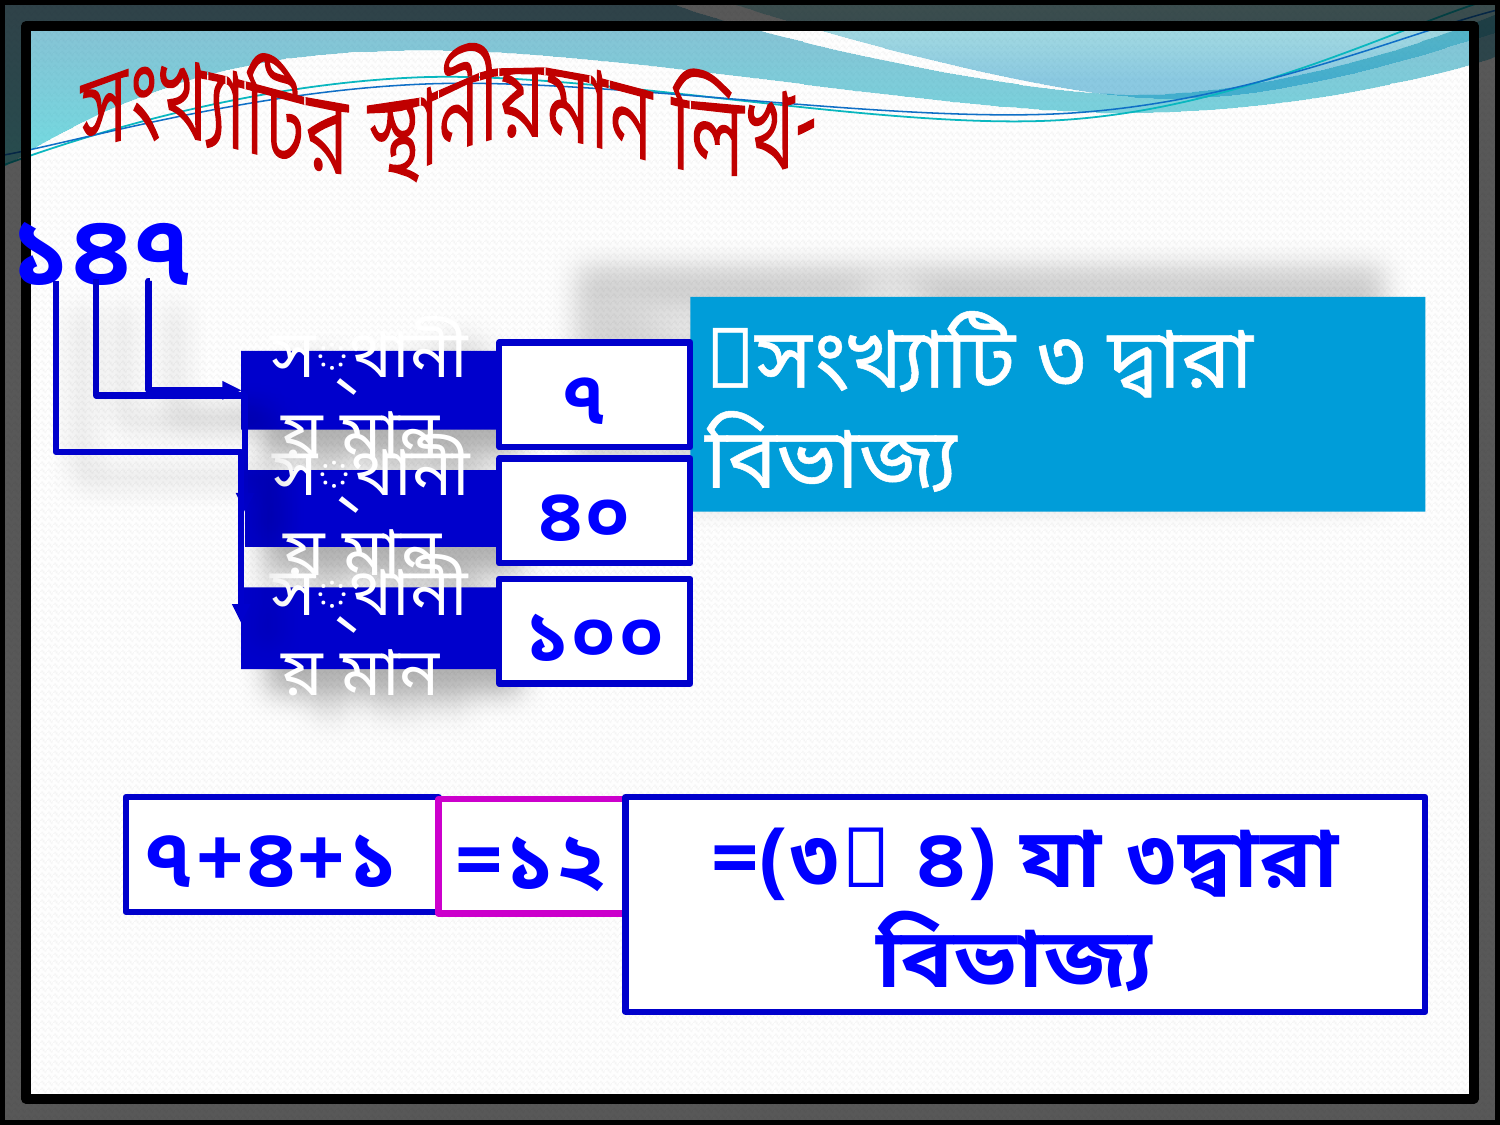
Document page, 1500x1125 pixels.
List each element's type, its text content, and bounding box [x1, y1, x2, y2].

text_box =(৩ ৪) যা ৩দ্বারা বিভাজ্য [624, 795, 1427, 1014]
text_box ৪০ [504, 457, 692, 565]
text_box =১২ [437, 797, 624, 916]
text_box ৭+৪+১ [124, 795, 441, 914]
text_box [55, 280, 499, 670]
text_box ১০০ [497, 577, 692, 686]
text_box সংখ্যাটি ৩ দ্বারা বিভাজ্য [690, 296, 1426, 512]
text_box ৭ [506, 340, 692, 449]
text_box ১৪৭ [0, 177, 224, 313]
